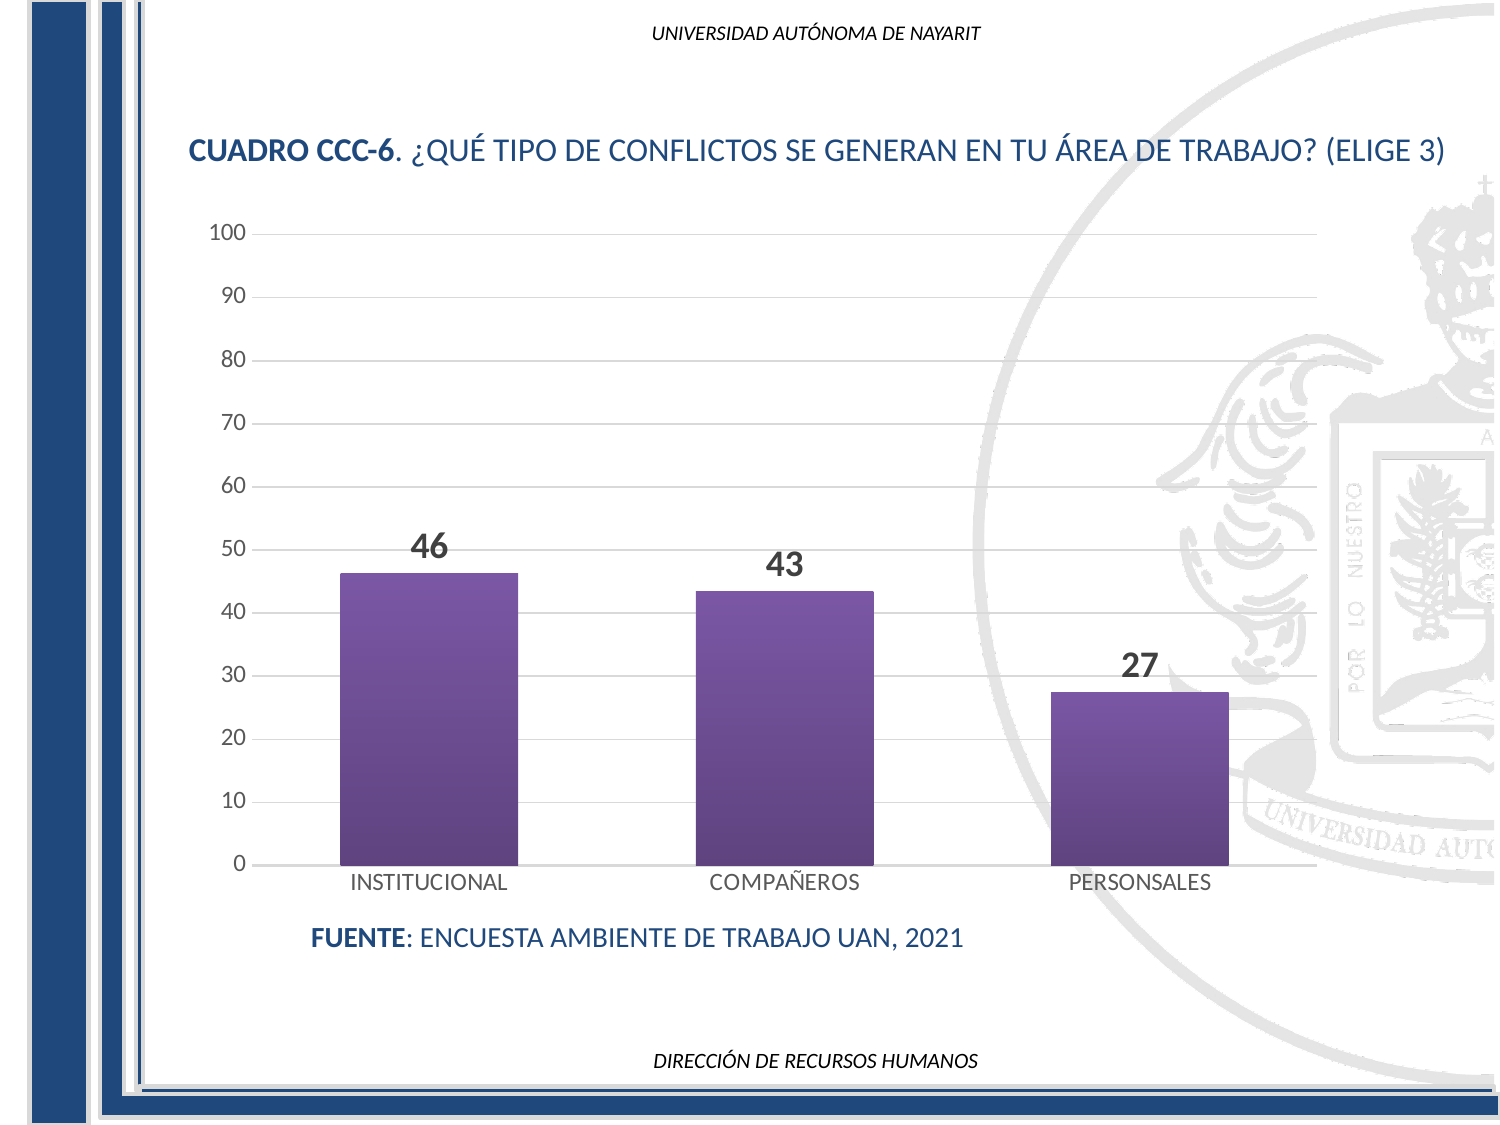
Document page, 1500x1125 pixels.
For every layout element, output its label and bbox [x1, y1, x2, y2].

text_box [29, 0, 1500, 1125]
chart [184, 207, 1341, 911]
